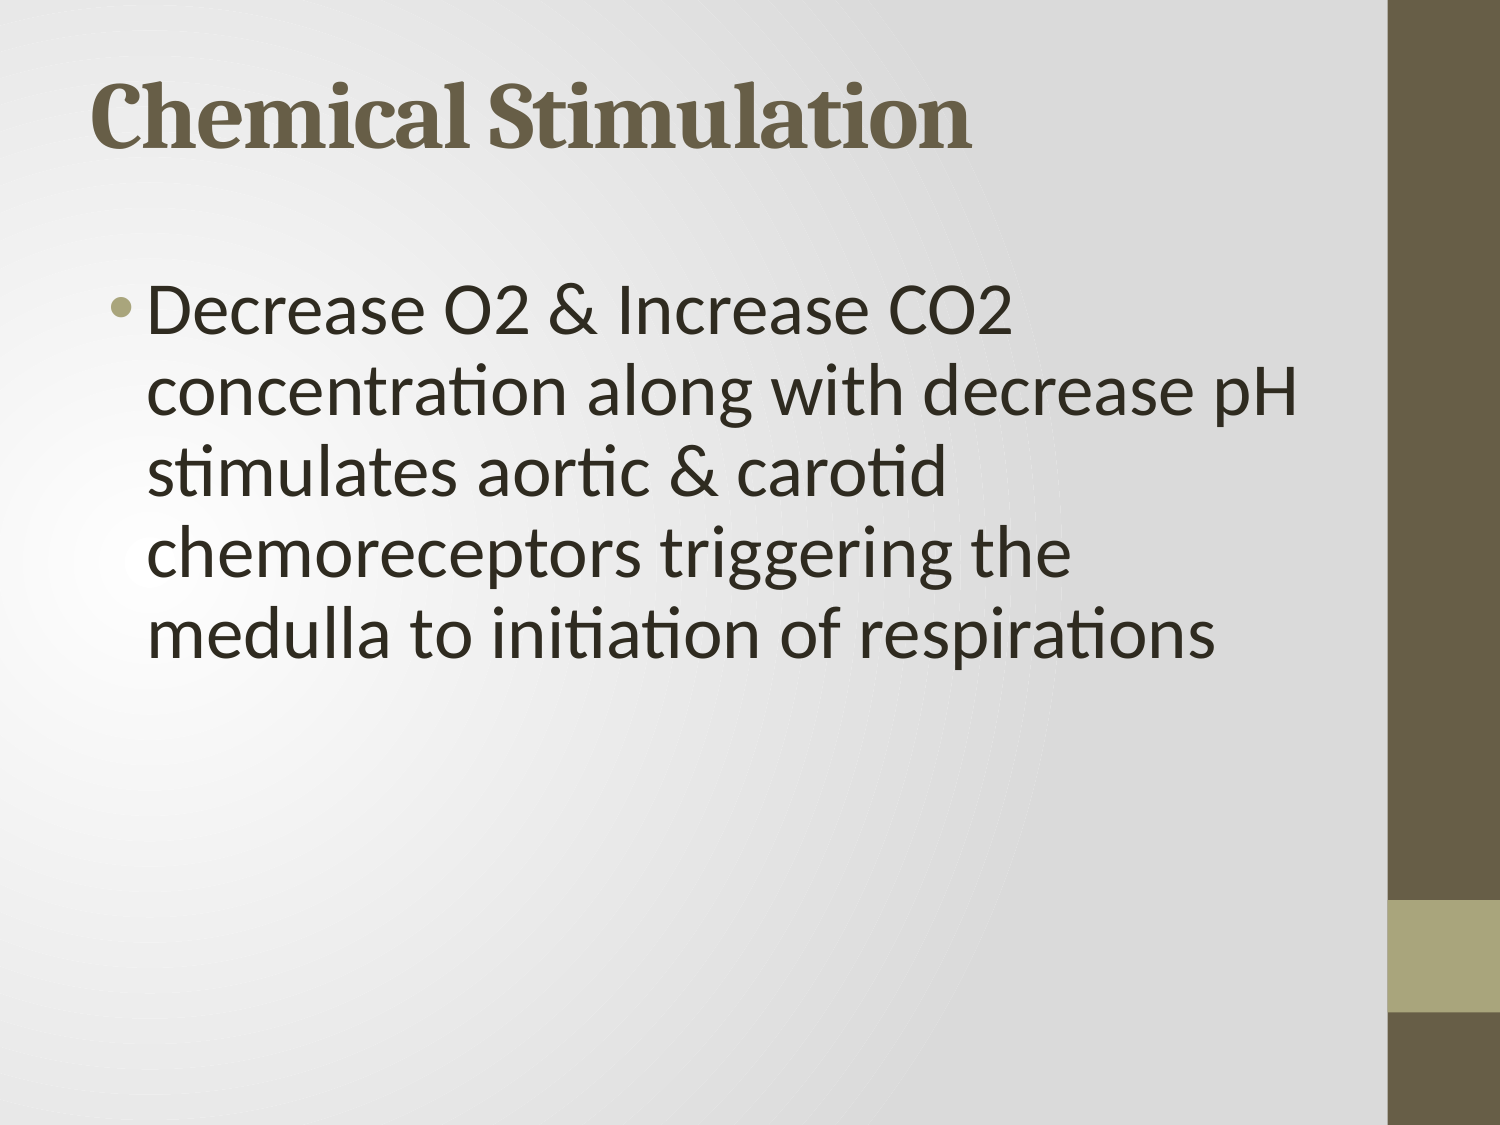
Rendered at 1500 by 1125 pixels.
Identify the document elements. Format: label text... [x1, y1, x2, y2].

title Chemical Stimulation [75, 45, 1325, 233]
list Decrease O2 & Increase CO2 concentration along with decrease pH stimulates aortic & carotid chemoreceptors triggering the medulla to initiation of respirations [75, 262, 1325, 1050]
